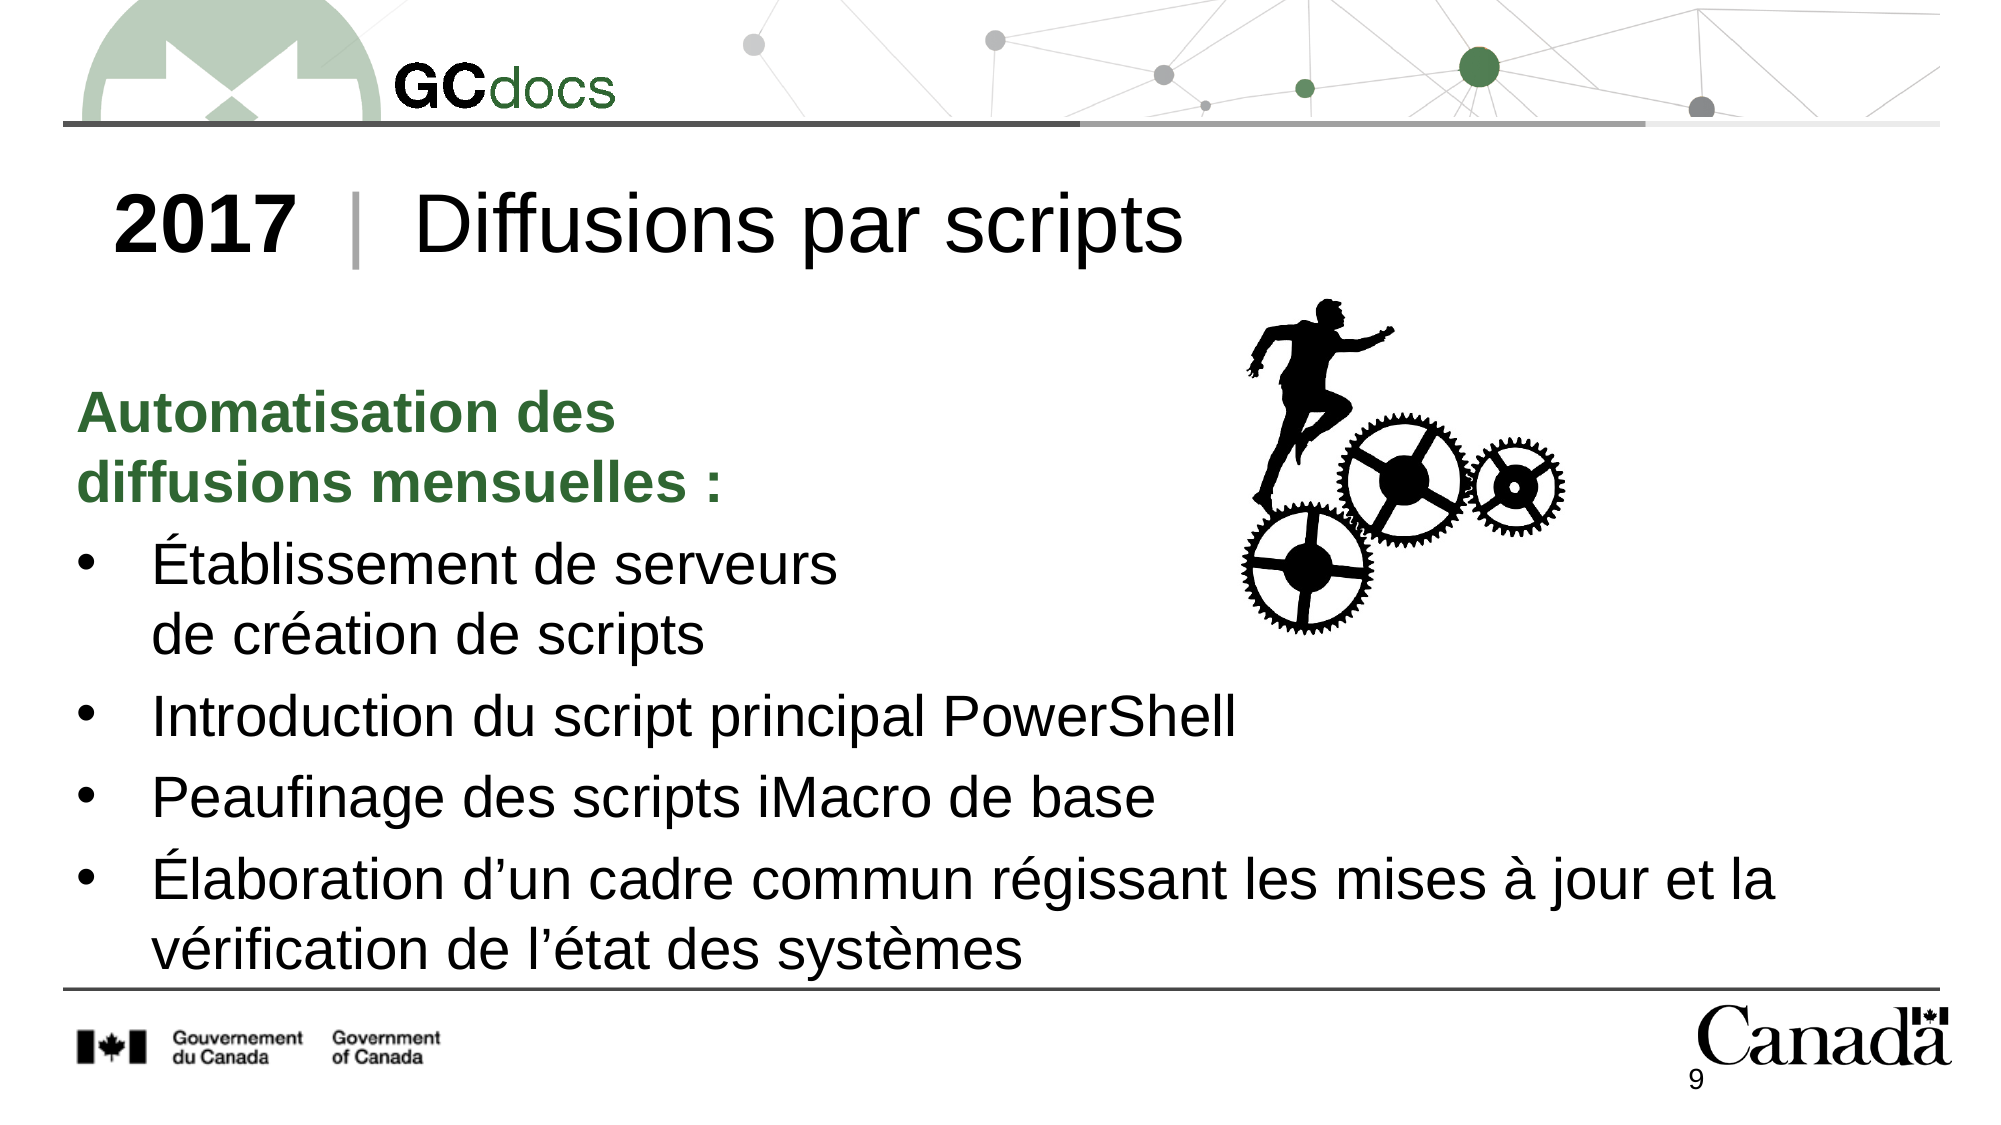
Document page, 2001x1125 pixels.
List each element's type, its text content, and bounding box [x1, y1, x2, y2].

title 2017 | Diffusions par scripts [99, 161, 1954, 319]
picture [0, 0, 2001, 1125]
slide_number 9 [1633, 1052, 1760, 1113]
list Automatisation des diffusions mensuelles : Établissement de serveurs de création de scripts Introduction du script principal PowerShell Peaufinage des scripts iMacro de base Élaboration d’un cadre commun régissant les mises à jour et la vérification de l’état des systèmes [61, 367, 1916, 878]
